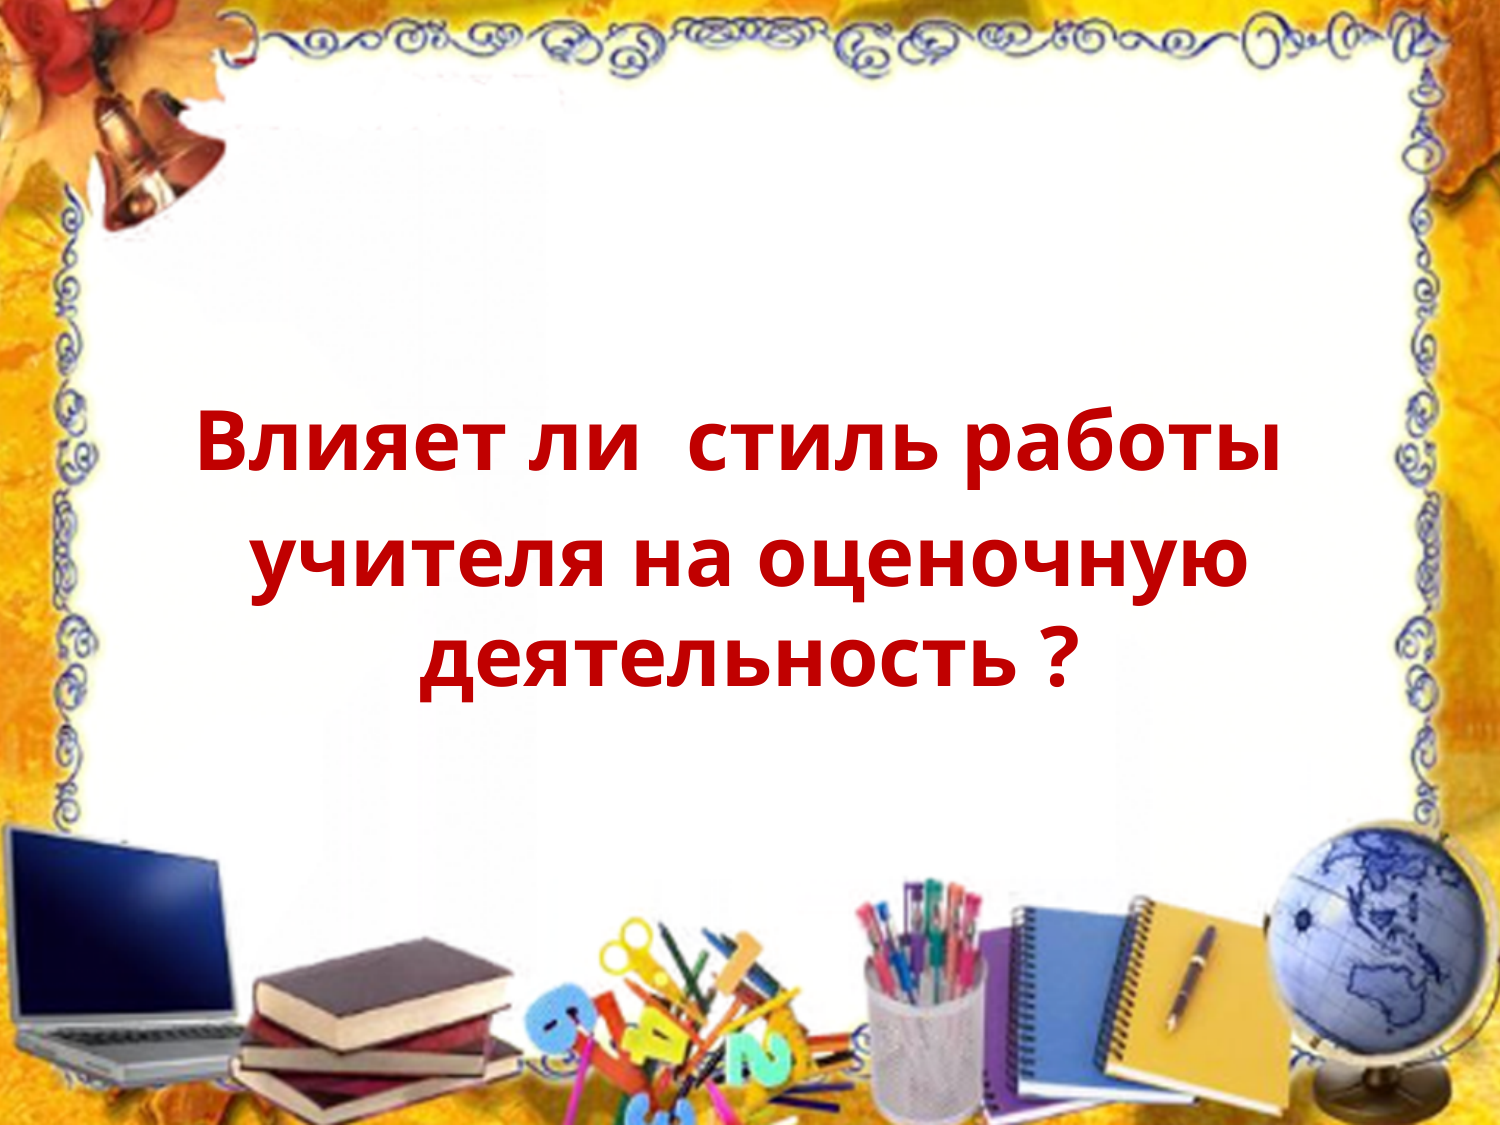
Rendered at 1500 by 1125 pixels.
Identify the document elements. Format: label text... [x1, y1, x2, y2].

picture [0, 0, 1500, 1125]
list Влияет ли стиль работы учителя на оценочную деятельность ? [75, 262, 1425, 1005]
